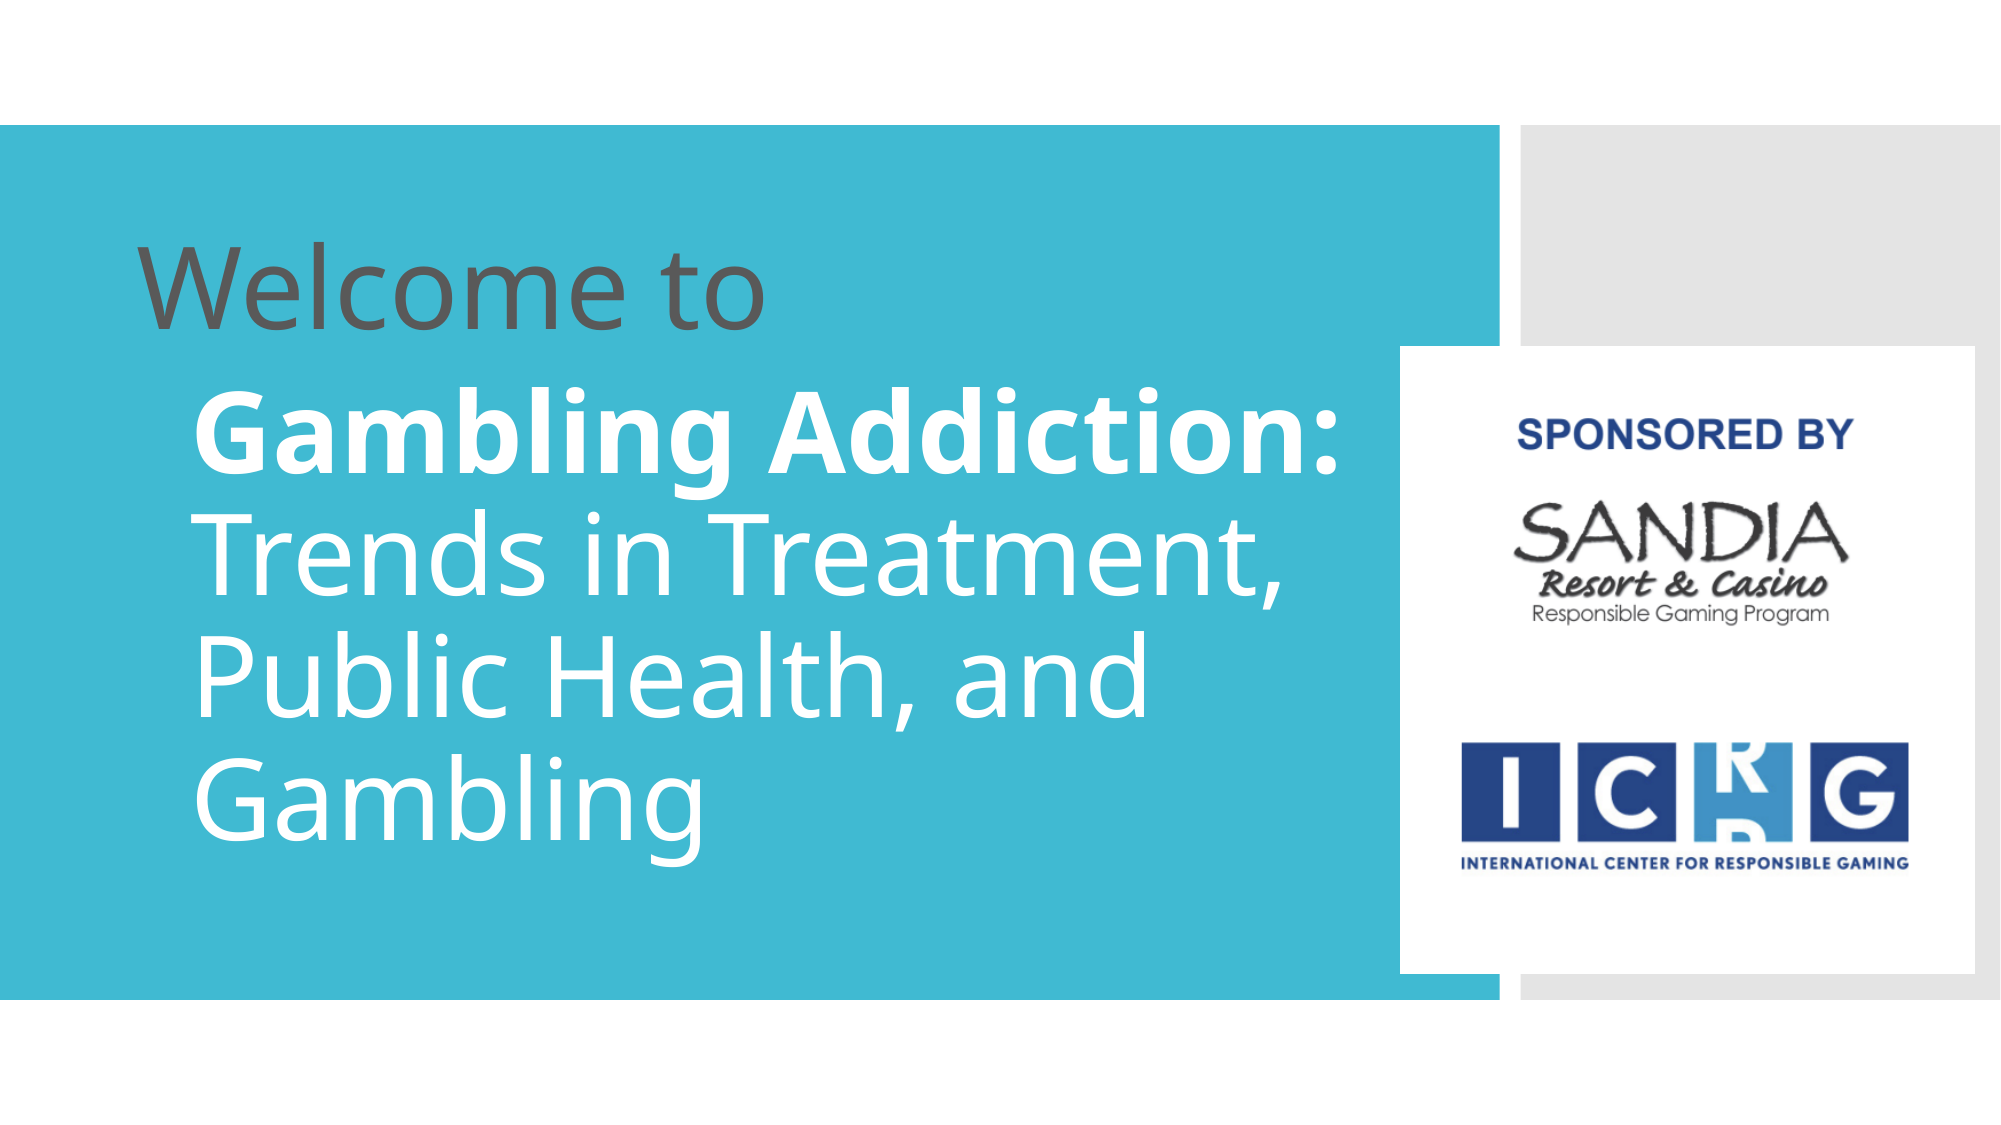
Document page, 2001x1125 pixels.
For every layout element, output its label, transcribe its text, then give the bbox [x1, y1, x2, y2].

title Gambling Addiction: Trends in Treatment, Public Health, and Gambling [175, 337, 1376, 872]
text_box Welcome to [121, 199, 825, 363]
picture [1400, 345, 1976, 974]
